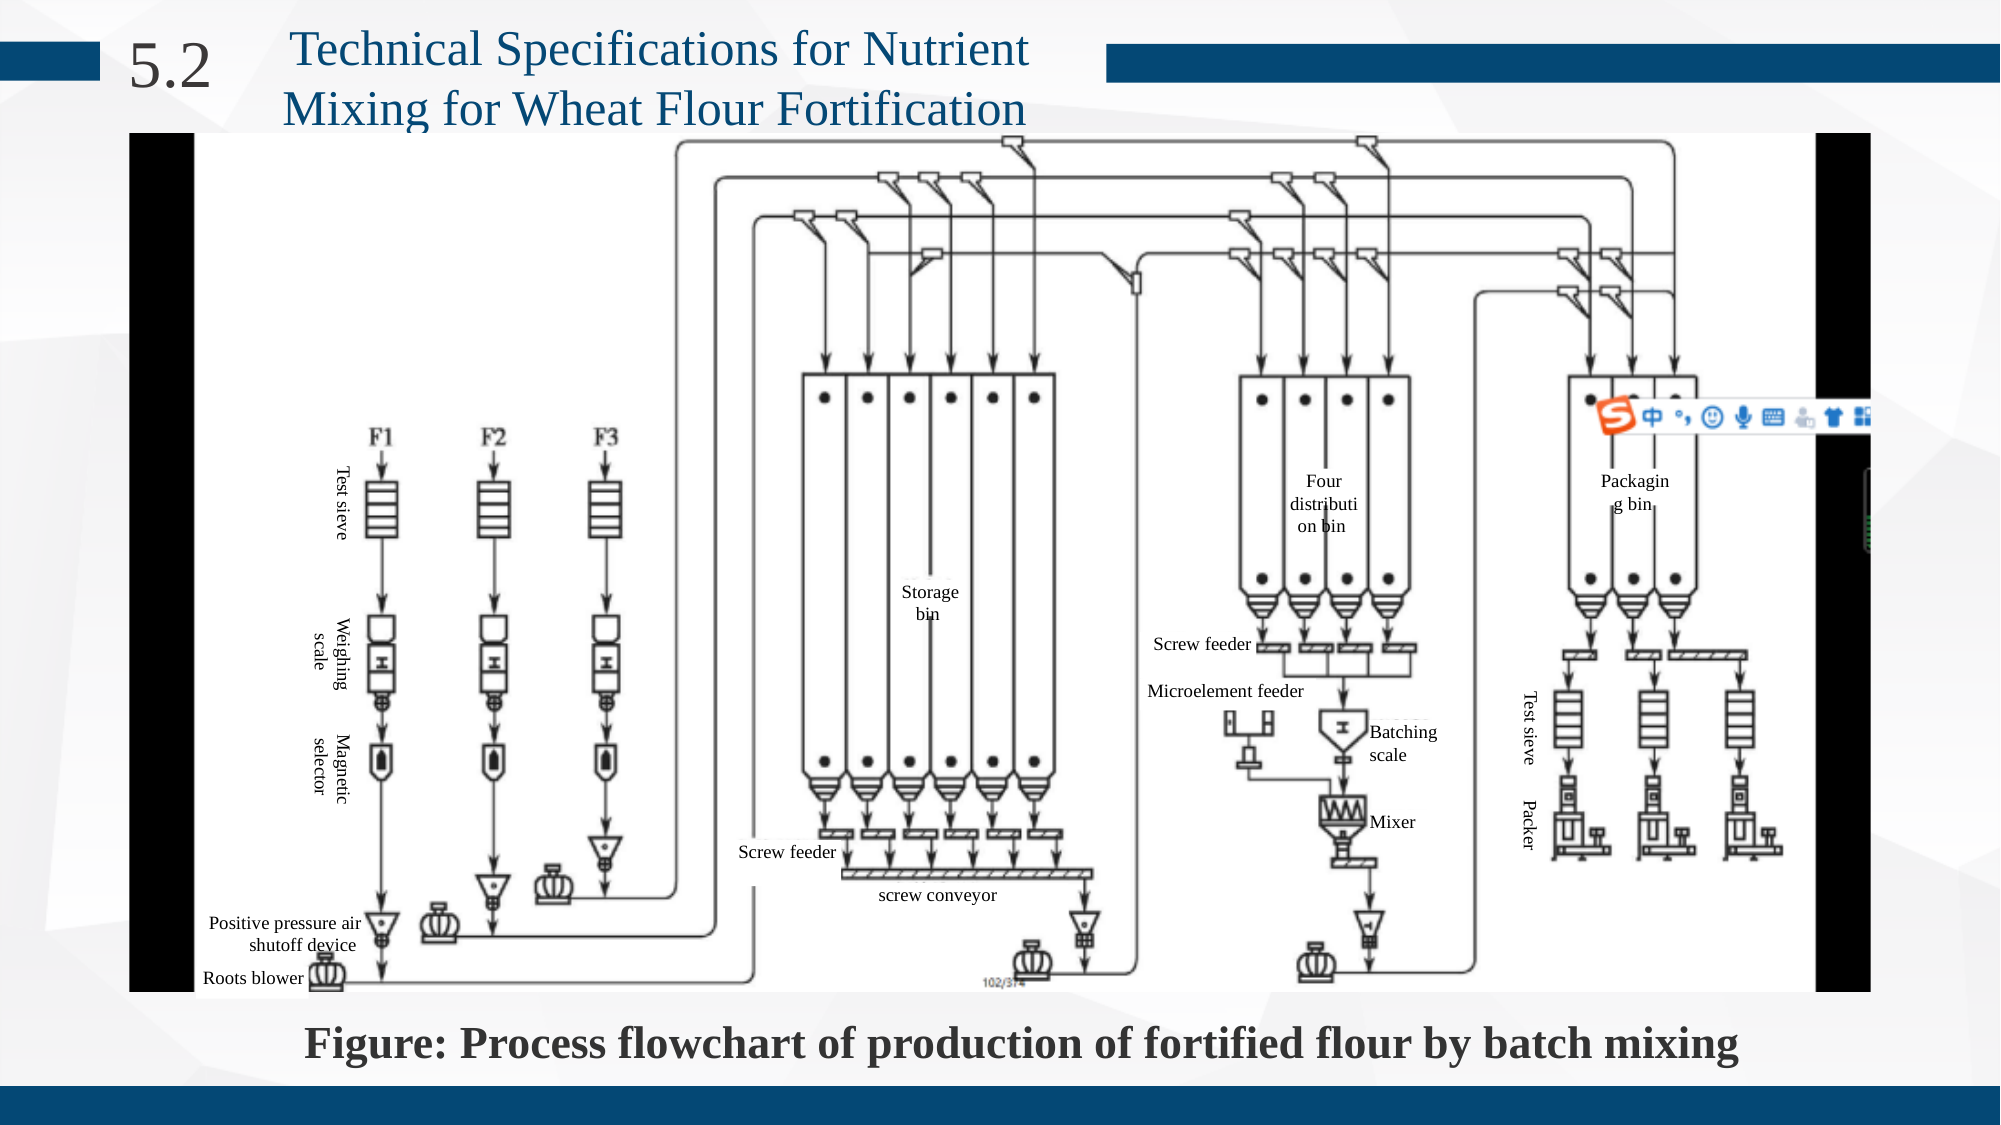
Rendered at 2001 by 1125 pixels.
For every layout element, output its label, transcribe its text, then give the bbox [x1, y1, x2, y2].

text_box [0, 1085, 2000, 1125]
picture [0, 0, 2001, 1125]
text_box Figure: Process flowchart of production of fortified flour by batch mixing [234, 1005, 1819, 1075]
text_box [0, 41, 100, 82]
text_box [100, 7, 1085, 144]
text_box Roots blower [196, 992, 309, 999]
text_box [1105, 43, 2000, 84]
